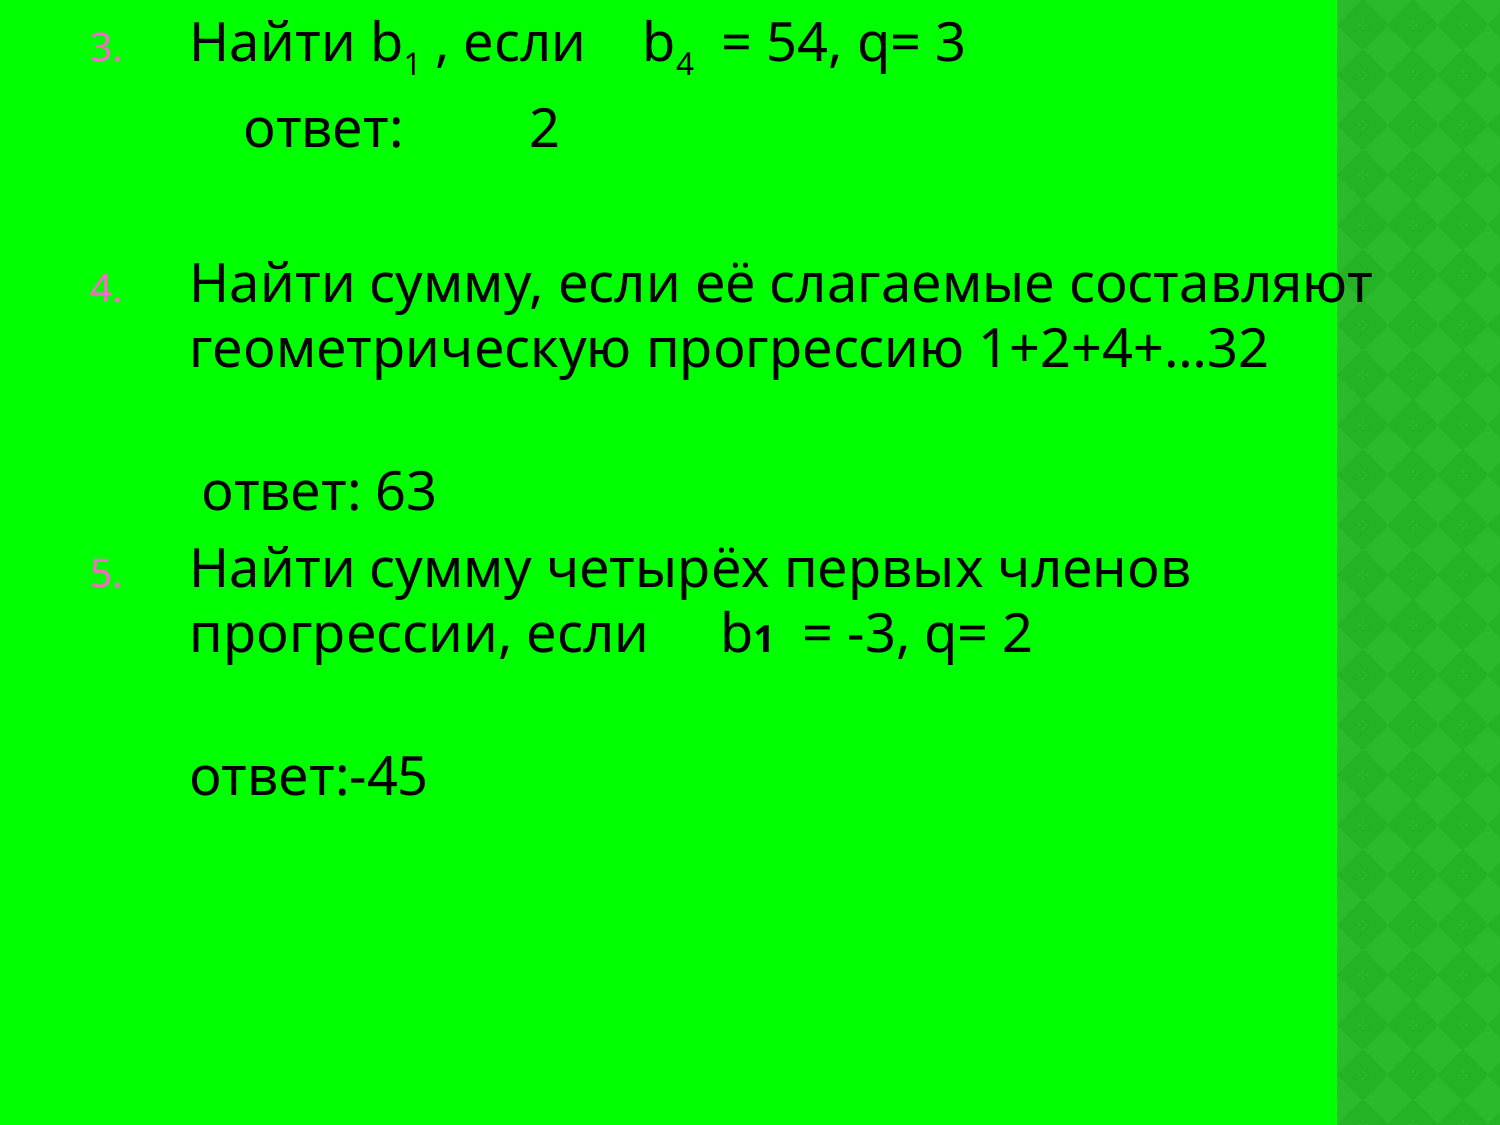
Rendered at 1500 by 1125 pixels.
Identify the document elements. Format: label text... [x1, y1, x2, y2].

list Найти b1 , если b4 = 54, q= 3 ответ: 2 Найти сумму, если её слагаемые составляют геометрическую прогрессию 1+2+4+…32 ответ: 63 Найти сумму четырёх первых членов прогрессии, если b1 = -3, q= 2 ответ:-45 [75, 0, 1425, 1005]
